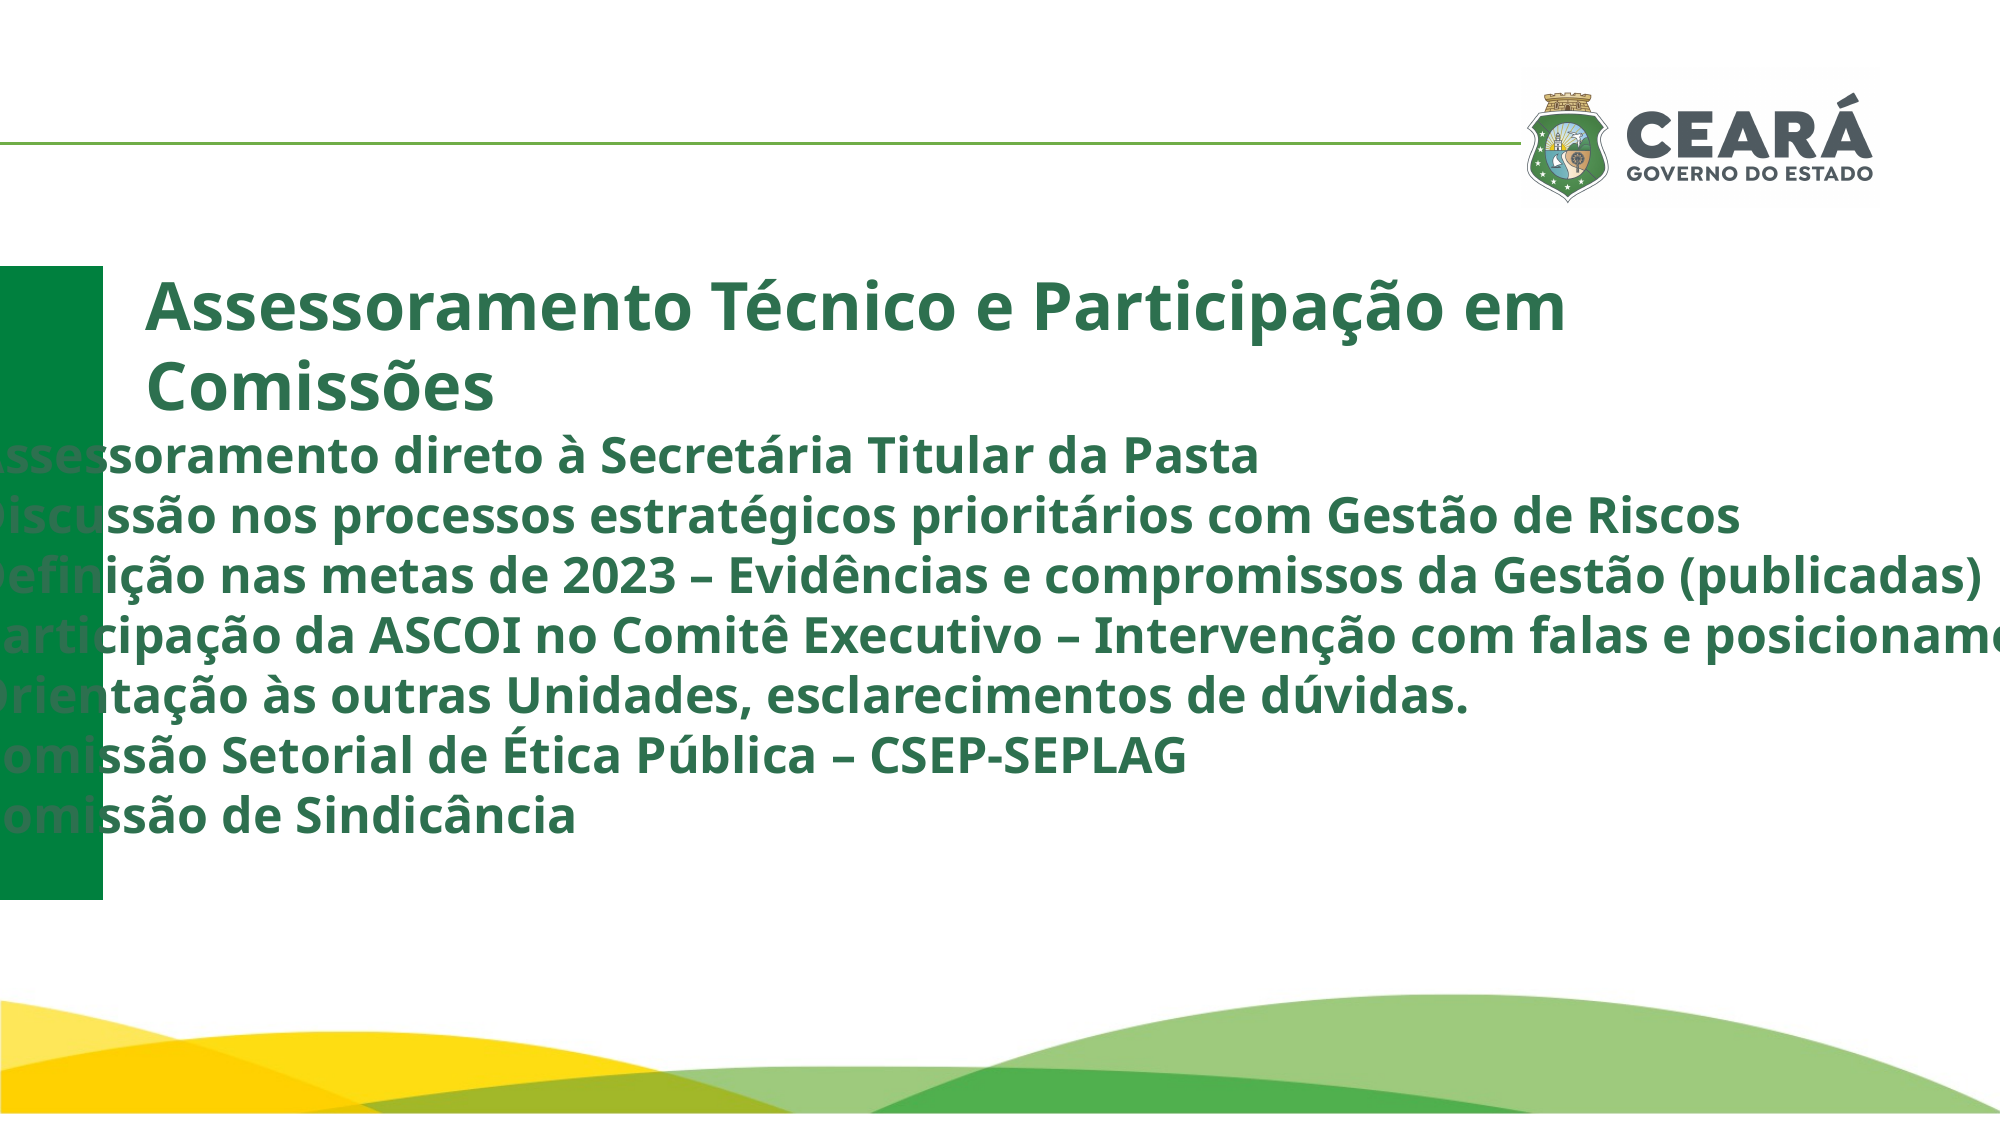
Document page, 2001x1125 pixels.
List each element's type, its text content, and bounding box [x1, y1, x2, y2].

picture [1521, 67, 1880, 208]
picture [0, 979, 2000, 1114]
text_box Assessoramento direto à Secretária Titular da Pasta Discussão nos processos estratégicos prioritários com Gestão de Riscos Definição nas metas de 2023 – Evidências e compromissos da Gestão (publicadas) Participação da ASCOI no Comitê Executivo – Intervenção com falas e posicionamentos Orientação às outras Unidades, esclarecimentos de dúvidas. Comissão Setorial de Ética Pública – CSEP-SEPLAG Comissão de Sindicância [0, 415, 2000, 911]
text_box Assessoramento Técnico e Participação em Comissões [131, 256, 1770, 415]
picture [0, 266, 103, 900]
